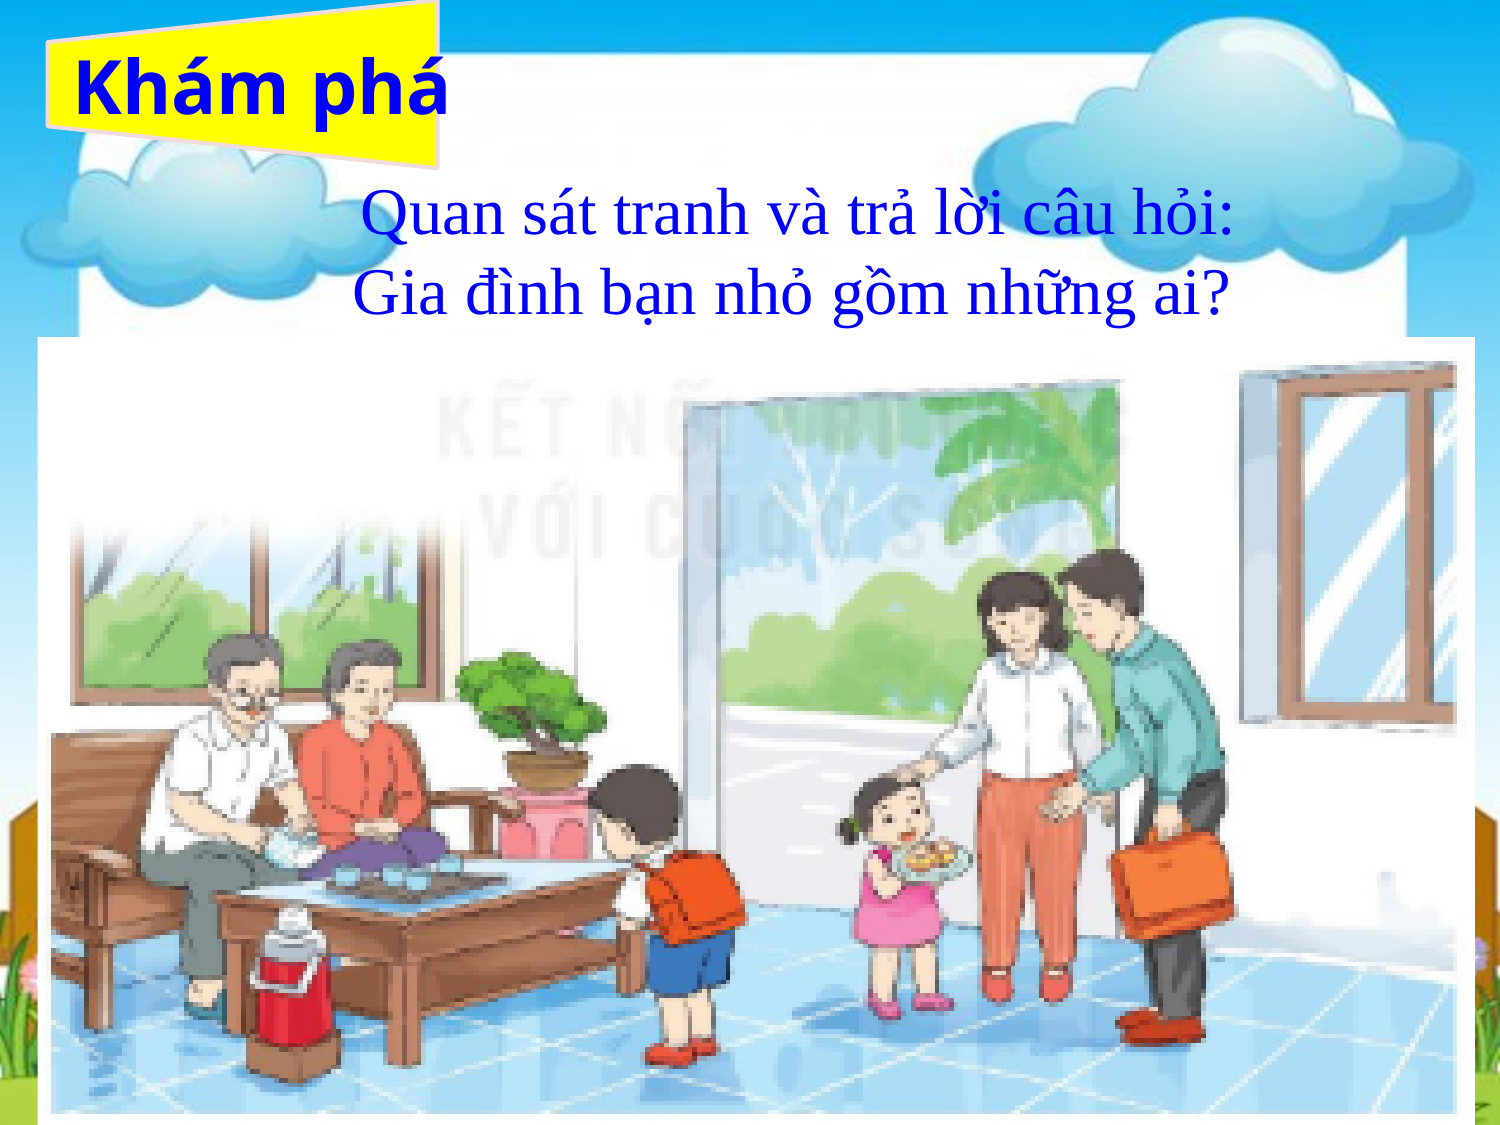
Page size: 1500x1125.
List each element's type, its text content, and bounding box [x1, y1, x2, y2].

picture [0, 15, 1500, 1125]
text_box Quan sát tranh và trả lời câu hỏi: Gia đình bạn nhỏ gồm những ai? [337, 160, 1438, 335]
title Khám phá [0, 0, 738, 183]
